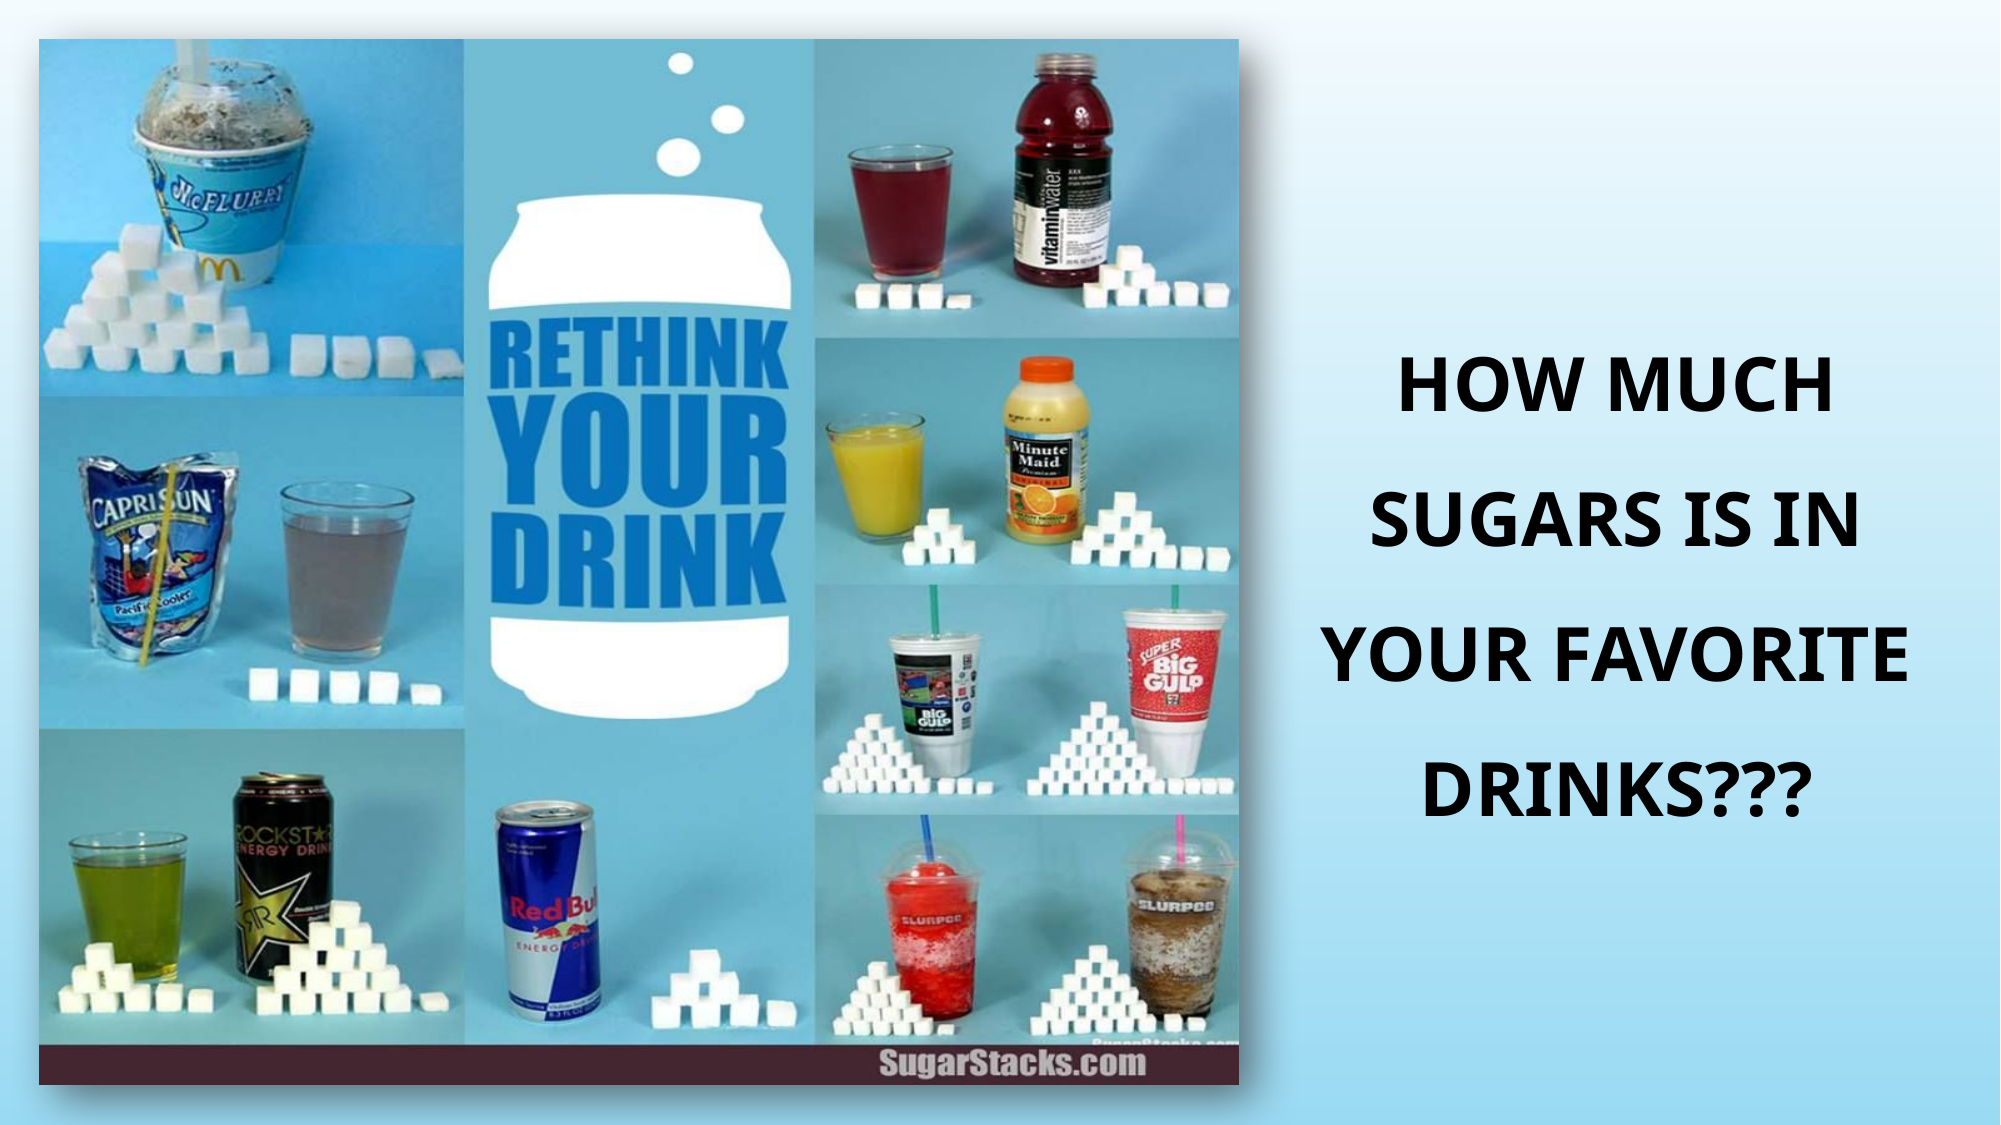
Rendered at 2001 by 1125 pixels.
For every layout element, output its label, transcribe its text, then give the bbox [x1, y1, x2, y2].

picture [38, 39, 1239, 1085]
title How much sugars is in your favorite drinks??? [1287, 286, 1961, 839]
